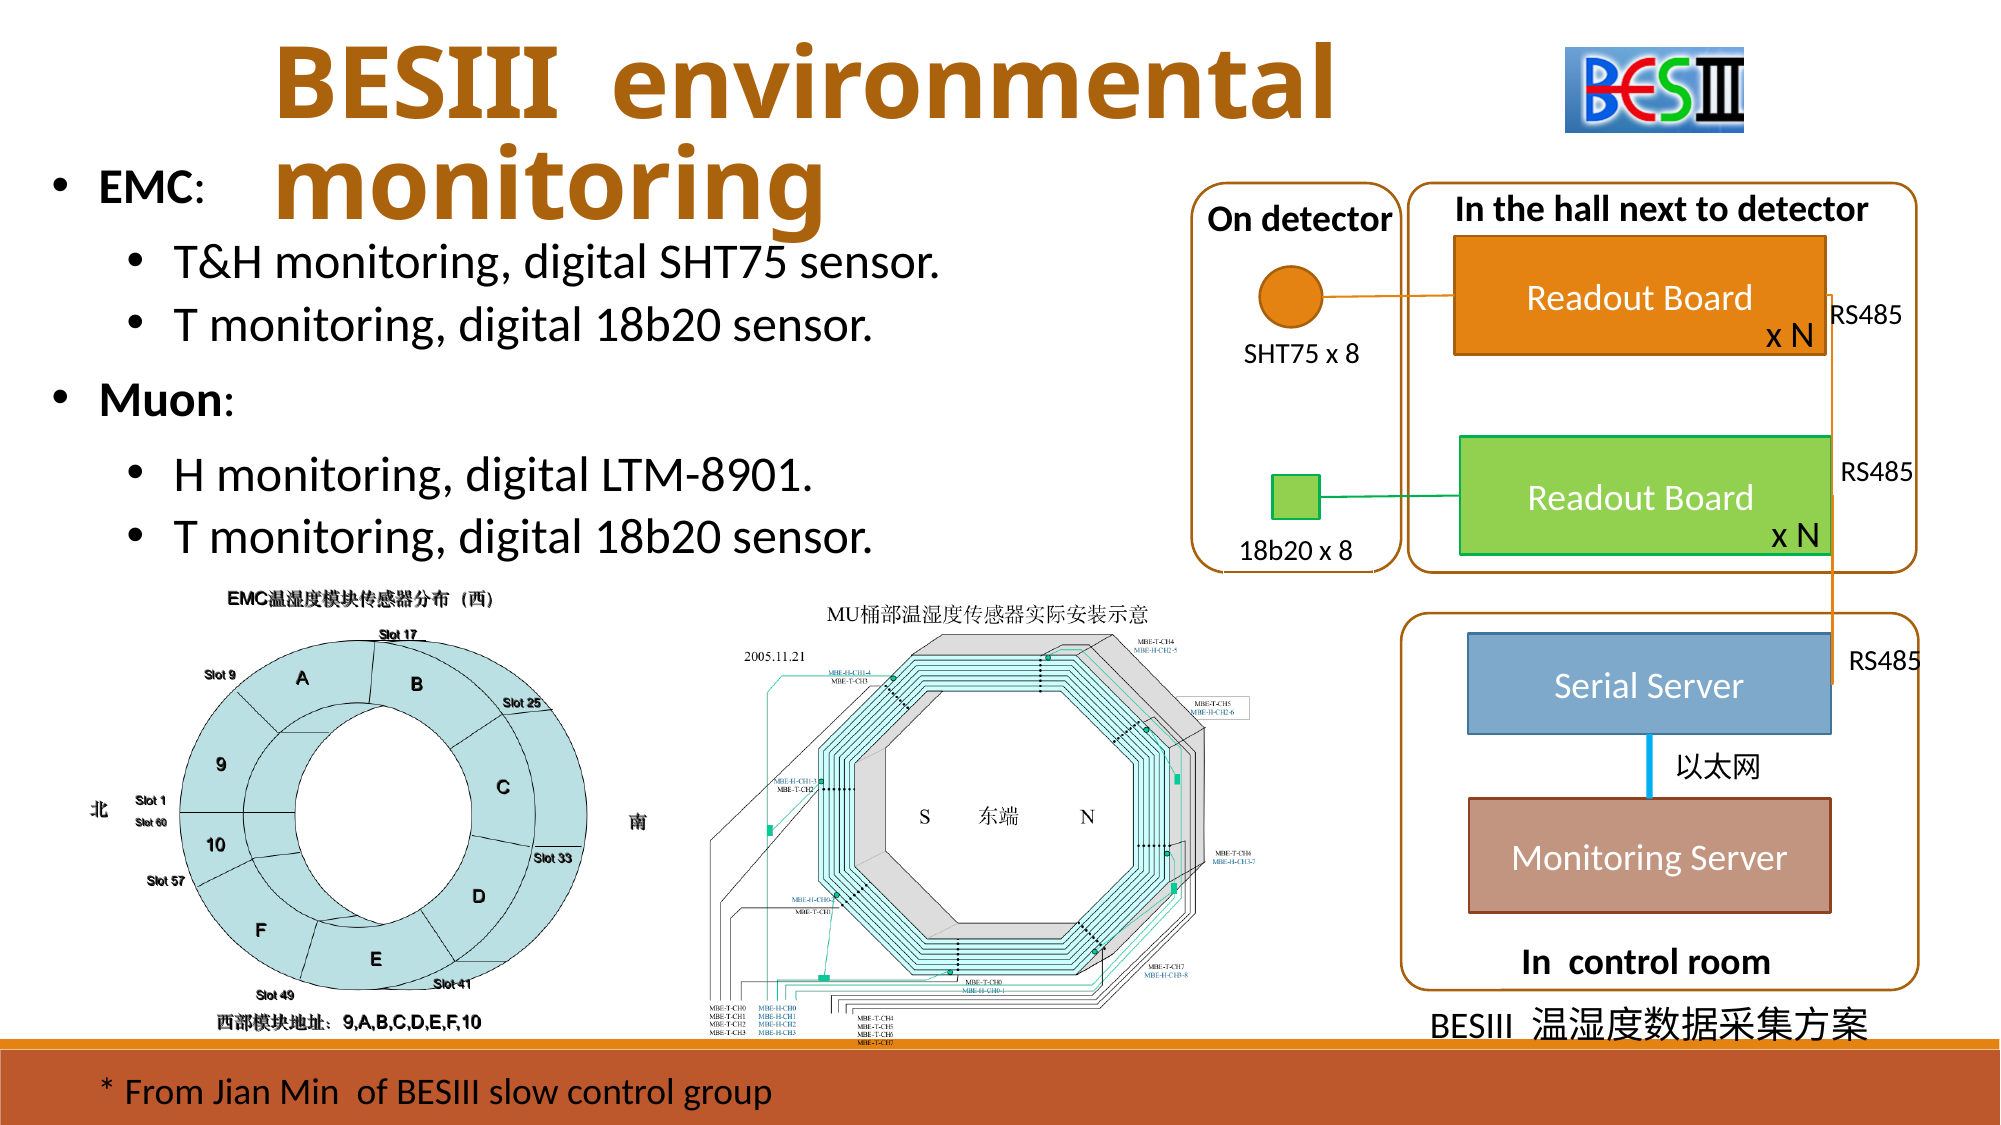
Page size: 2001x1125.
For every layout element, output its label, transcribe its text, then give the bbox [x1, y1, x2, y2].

picture [82, 582, 655, 1037]
text_box EMC: T&H monitoring, digital SHT75 sensor. T monitoring, digital 18b20 sensor. Muon: H monitoring, digital LTM-8901. T monitoring, digital 18b20 sensor. [36, 143, 986, 572]
picture [1565, 46, 1745, 134]
text_box * From Jian Min of BESIII slow control group [82, 1060, 1083, 1120]
text_box BESIII 温湿度数据采集方案 [1414, 999, 1884, 1054]
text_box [1191, 175, 1939, 991]
picture [690, 597, 1269, 1051]
text_box BESIII environmental monitoring [256, 29, 1588, 122]
